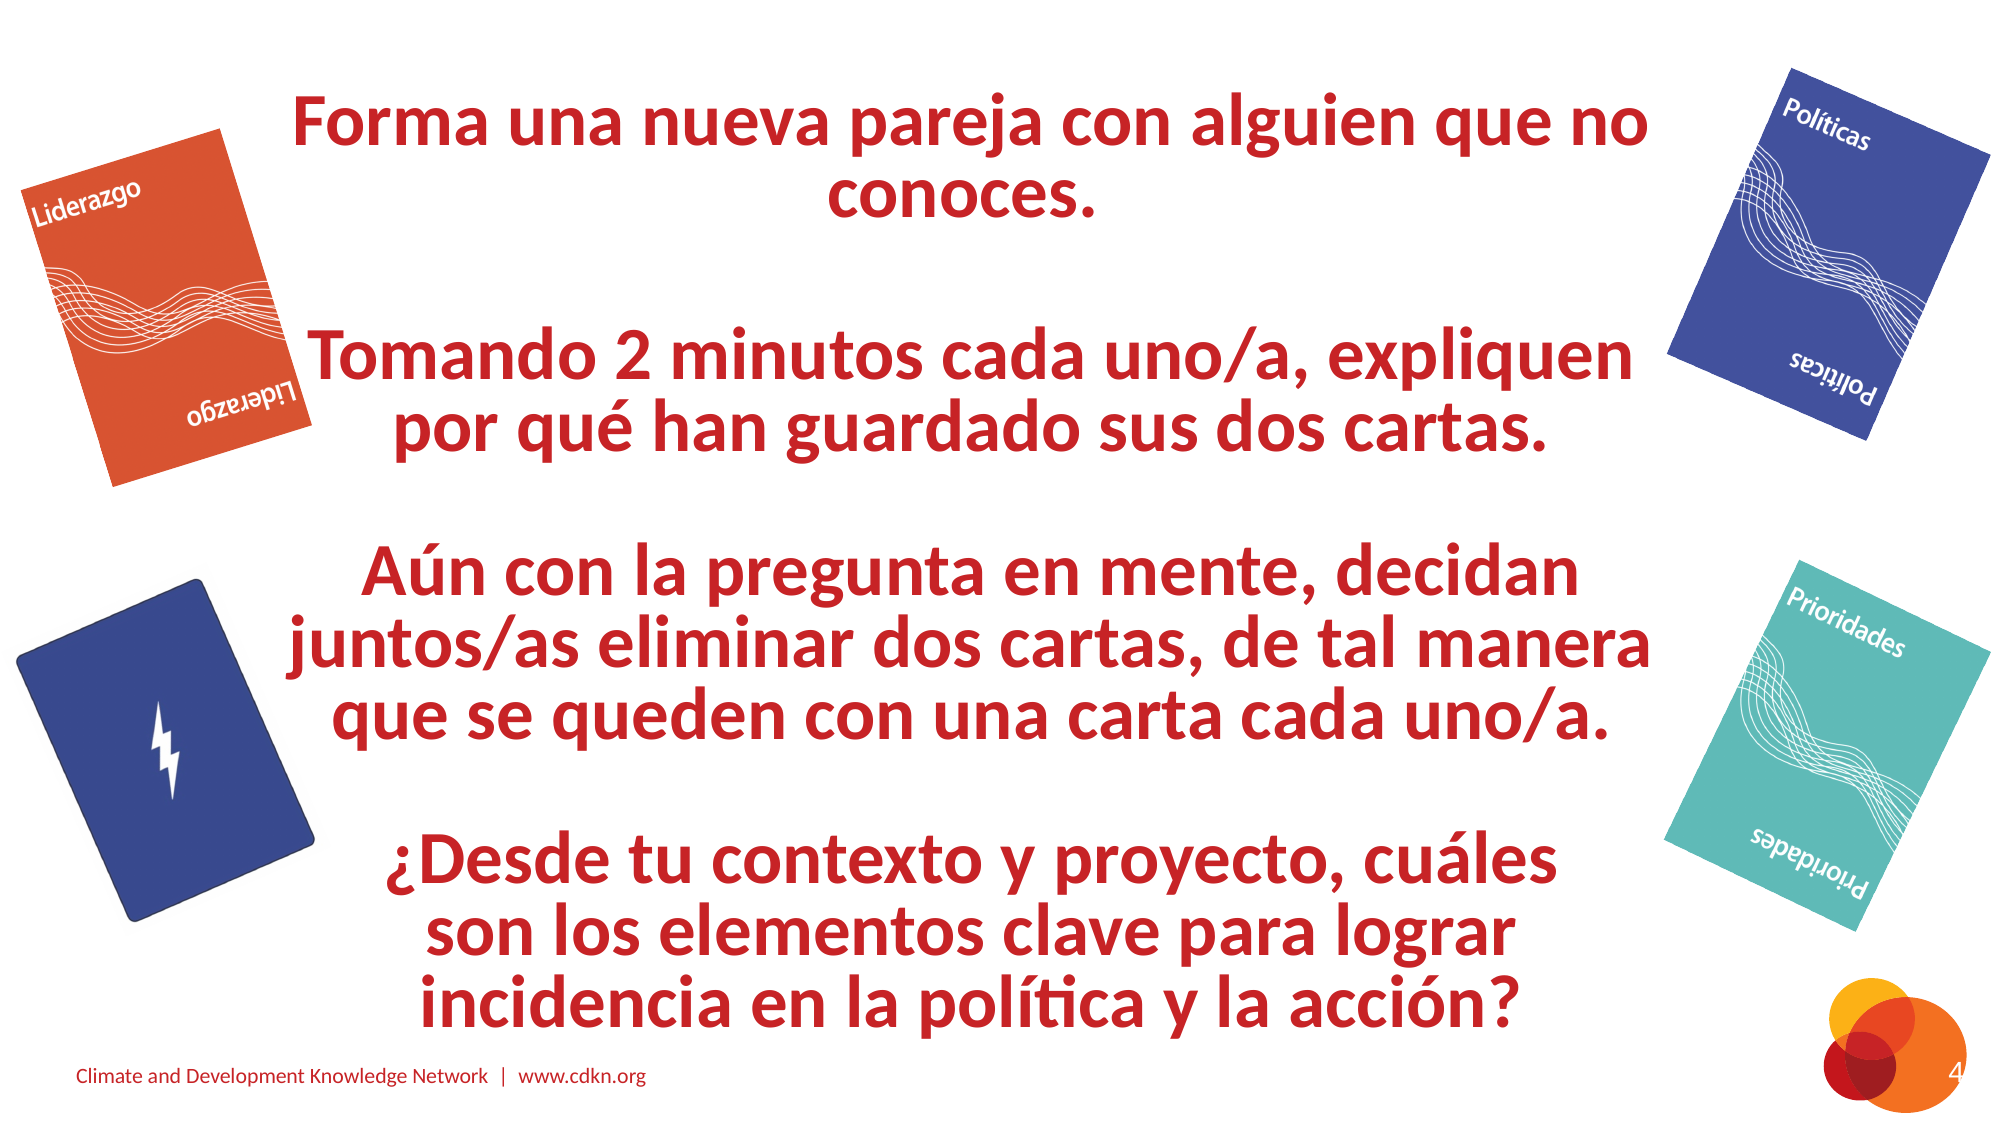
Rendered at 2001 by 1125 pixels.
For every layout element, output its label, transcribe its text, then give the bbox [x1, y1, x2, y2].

title Forma una nueva pareja con alguien que no conoces. Tomando 2 minutos cada uno/a, expliquen por qué han guardado sus dos cartas. Aún con la pregunta en mente, decidan juntos/as eliminar dos cartas, de tal manera que se queden con una carta cada uno/a. ¿Desde tu contexto y proyecto, cuáles son los elementos clave para lograr incidencia en la política y la acción? [261, 67, 1682, 190]
picture [21, 128, 312, 488]
picture [2, 564, 330, 935]
picture [1664, 560, 1990, 931]
picture [1667, 68, 1990, 440]
